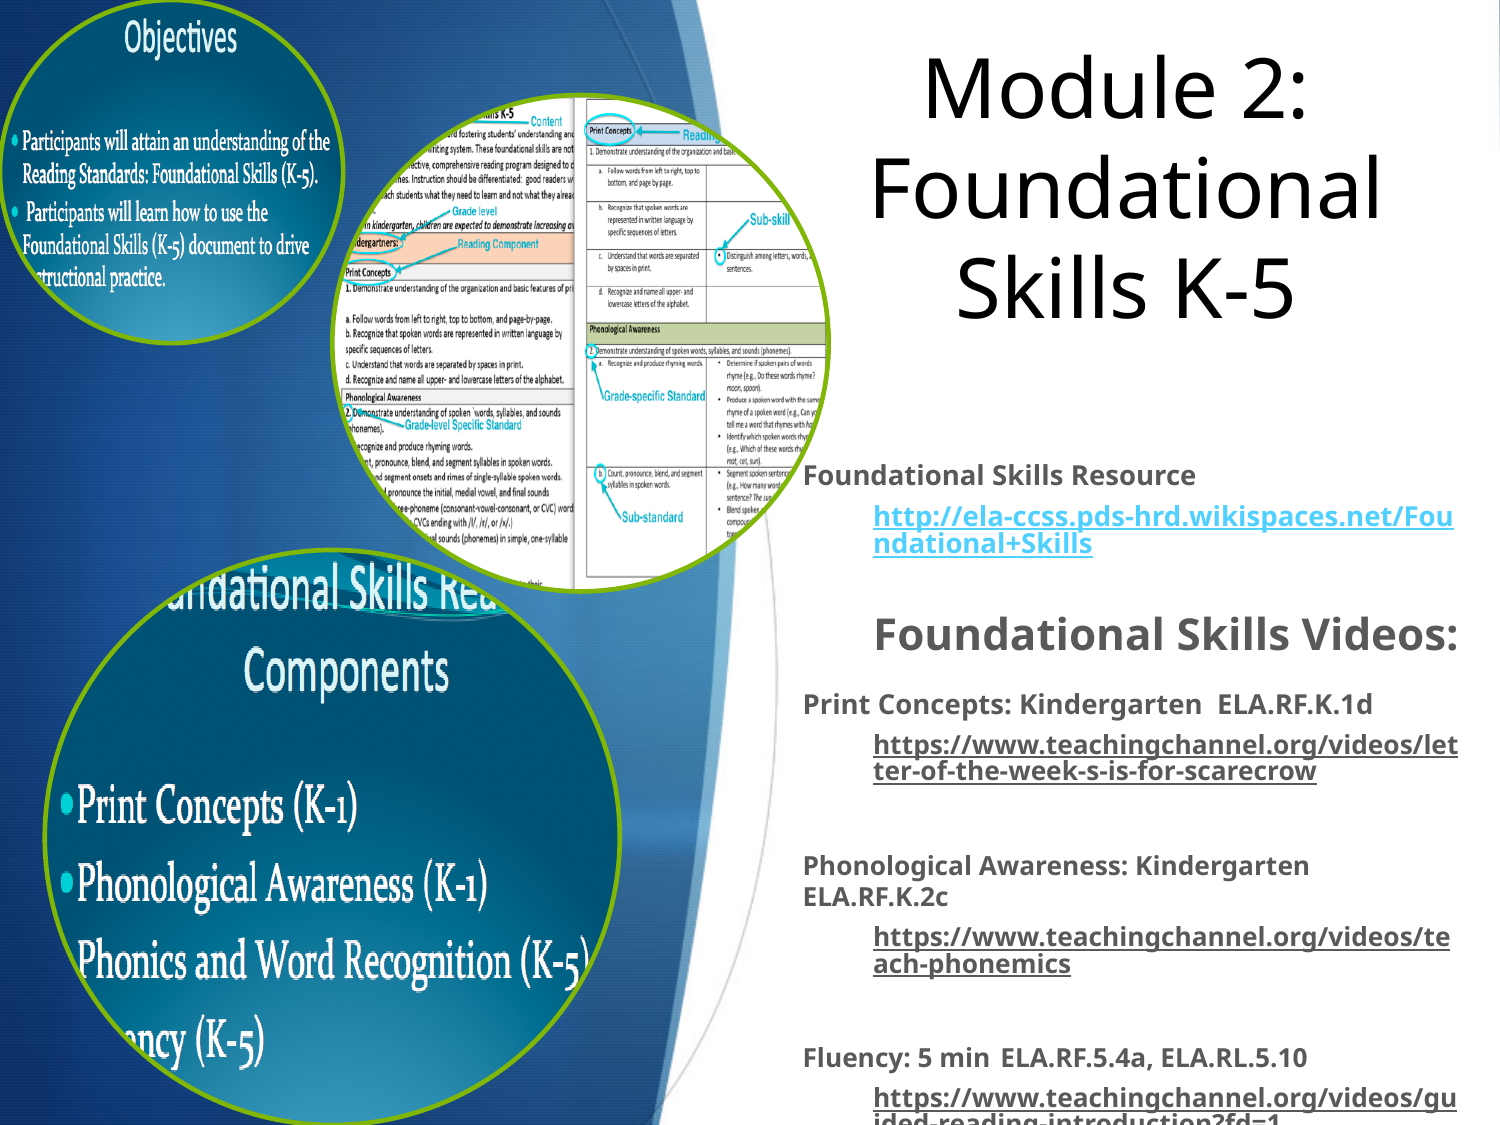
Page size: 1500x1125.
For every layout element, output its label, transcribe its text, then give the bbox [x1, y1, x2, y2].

list Foundational Skills Resource http://ela-ccss.pds-hrd.wikispaces.net/Foundational+Skills Foundational Skills Videos: Print Concepts: Kindergarten ELA.RF.K.1d https://www.teachingchannel.org/videos/letter-of-the-week-s-is-for-scarecrow Phonological Awareness: Kindergarten ELA.RF.K.2c https://www.teachingchannel.org/videos/teach-phonemics Fluency: 5 min ELA.RF.5.4a, ELA.RL.5.10 https://www.teachingchannel.org/videos/guided-reading-introduction?fd=1 [787, 450, 1475, 1125]
picture [0, 0, 1500, 1125]
title Module 2: Foundational Skills K-5 [828, 62, 1425, 344]
